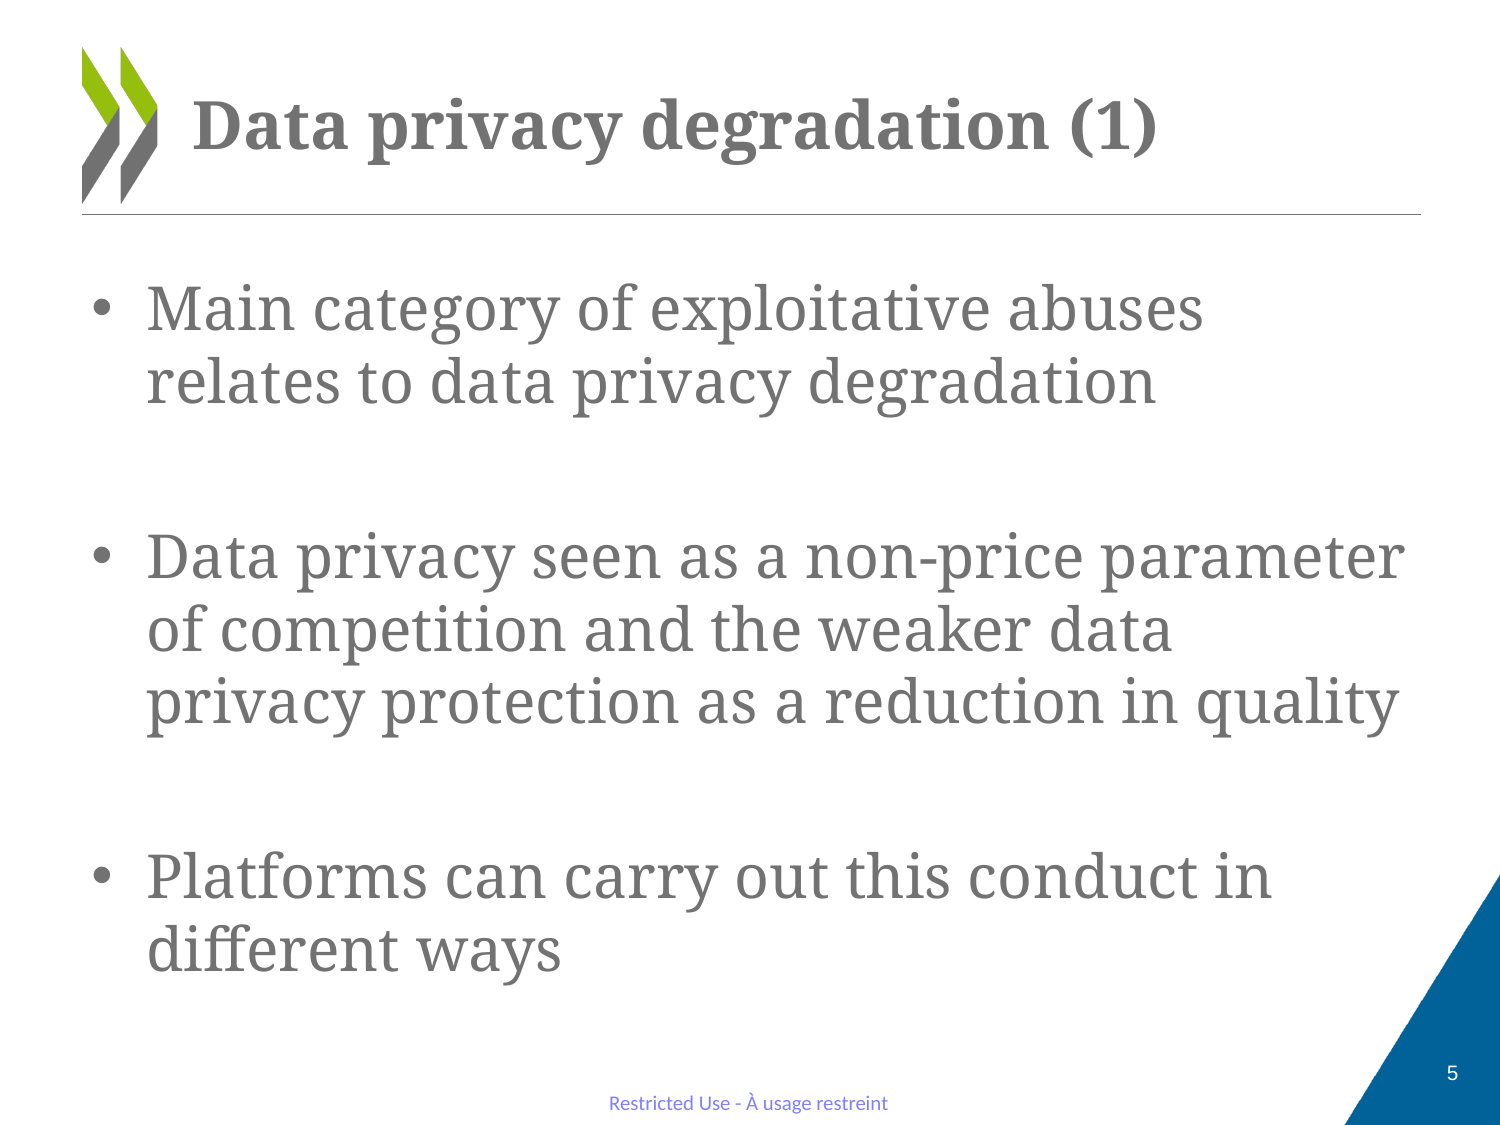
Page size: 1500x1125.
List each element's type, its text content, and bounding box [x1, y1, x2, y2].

title Data privacy degradation (1) [177, 38, 1394, 207]
picture [1344, 874, 1500, 1125]
list Main category of exploitative abuses relates to data privacy degradation Data privacy seen as a non-price parameter of competition and the weaker data privacy protection as a reduction in quality Platforms can carry out this conduct in different ways [76, 262, 1425, 1006]
slide_number 5 [1417, 1051, 1474, 1092]
